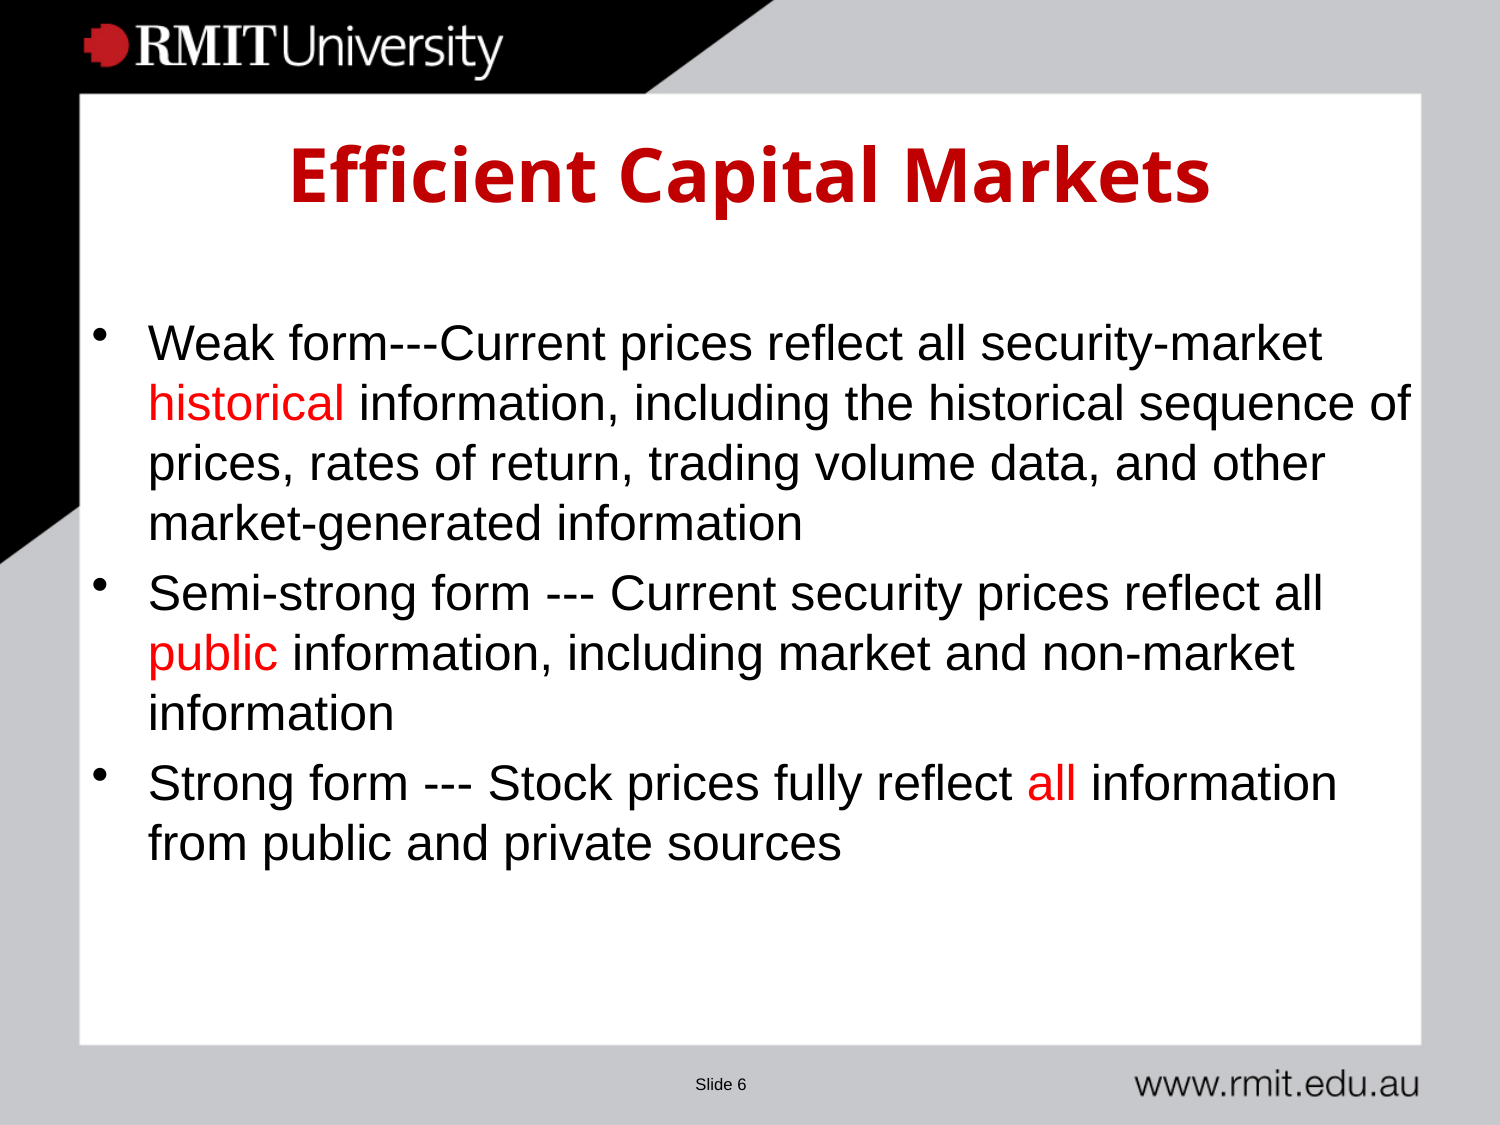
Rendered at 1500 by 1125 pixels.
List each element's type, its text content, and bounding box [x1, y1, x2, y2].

picture [0, 0, 1500, 1125]
list Weak form---Current prices reflect all security-market historical information, including the historical sequence of prices, rates of return, trading volume data, and other market-generated information Semi-strong form --- Current security prices reflect all public information, including market and non-market information Strong form --- Stock prices fully reflect all information from public and private sources [76, 302, 1436, 1087]
title Efficient Capital Markets [75, 90, 1425, 256]
slide_number Slide 6 [548, 1087, 762, 1102]
